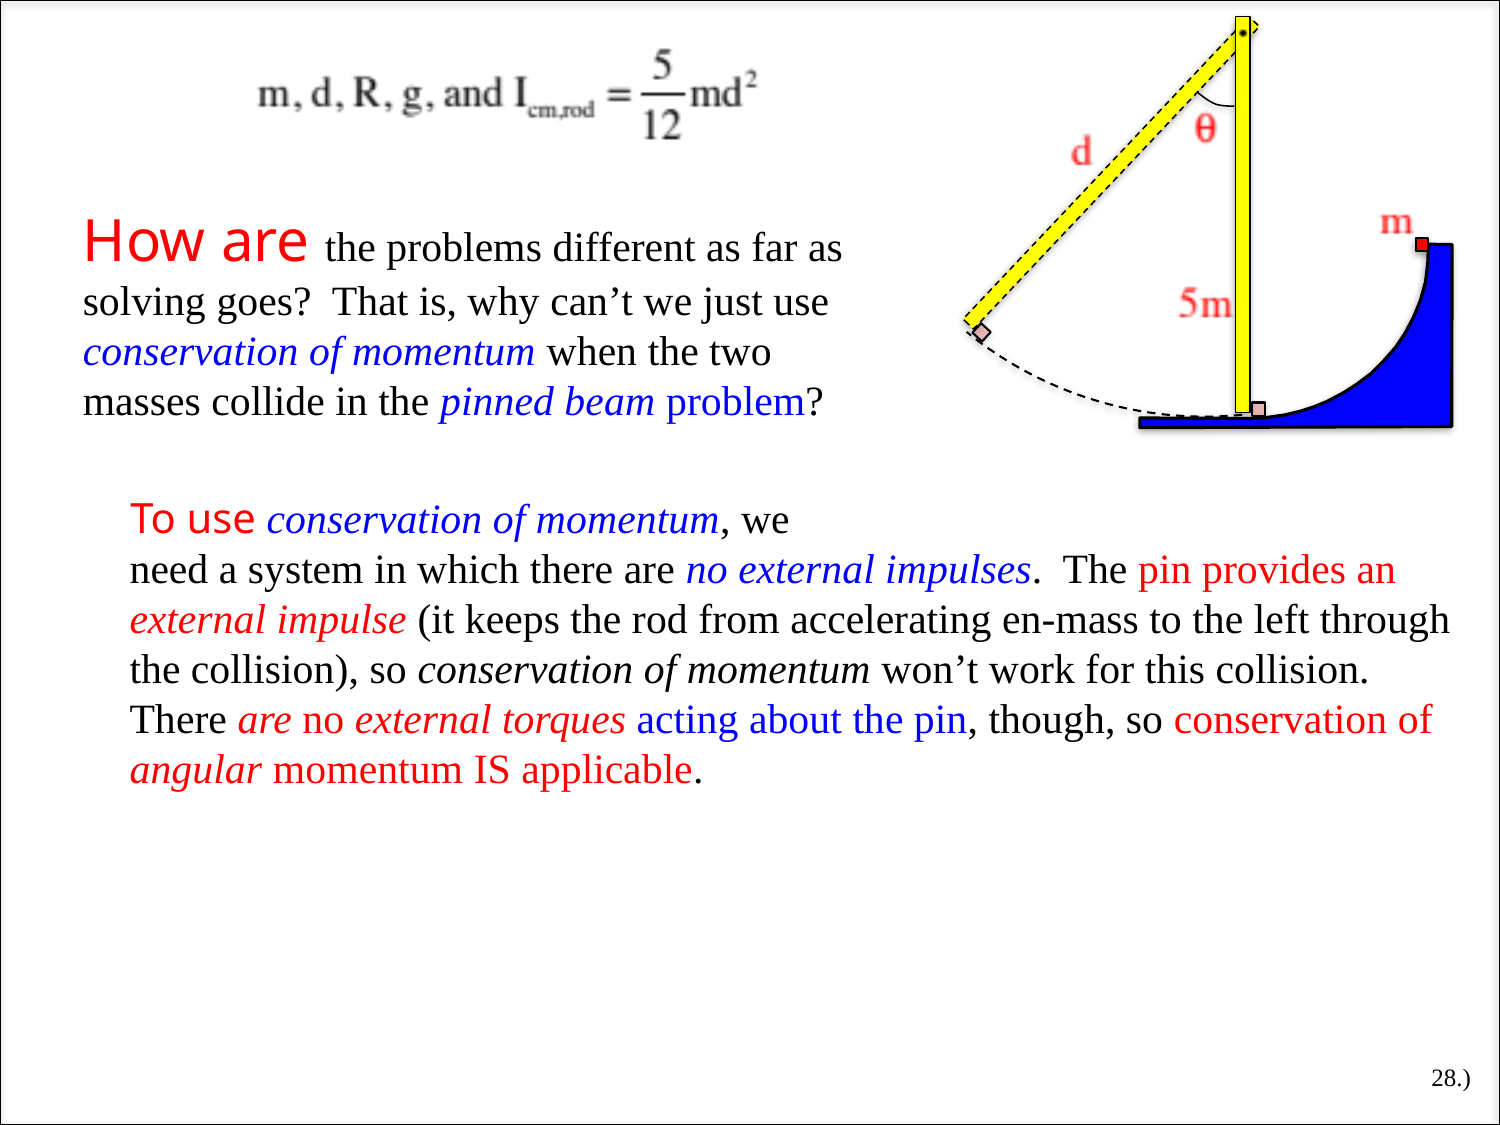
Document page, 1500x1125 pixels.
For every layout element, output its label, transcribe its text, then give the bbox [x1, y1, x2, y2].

text_box [971, 322, 992, 343]
text_box [0, 0, 1500, 1125]
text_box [1236, 25, 1250, 43]
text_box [1375, 207, 1417, 240]
text_box To use conservation of momentum, we [116, 485, 871, 535]
text_box [1196, 91, 1235, 109]
text_box [1235, 16, 1251, 24]
text_box 28.) [1416, 1054, 1490, 1099]
text_box [1210, 37, 1230, 77]
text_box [1190, 103, 1223, 149]
text_box need a system in which there are no external impulses. The pin provides an external impulse (it keeps the rod from accelerating en-mass to the left through the collision), so conservation of momentum won’t work for this collision. There are no external torques acting about the pin, though, so conservation of angular momentum IS applicable. [116, 535, 1471, 799]
text_box [1254, 20, 1260, 32]
text_box [1251, 402, 1266, 416]
text_box [965, 38, 1243, 419]
text_box How are the problems different as far as solving goes? That is, why can’t we just use conservation of momentum when the two masses collide in the pinned beam problem? [69, 196, 898, 431]
text_box [963, 248, 1030, 325]
text_box [1235, 50, 1251, 406]
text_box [1172, 280, 1237, 322]
text_box [1139, 243, 1453, 429]
text_box [1415, 238, 1429, 252]
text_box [1067, 127, 1100, 169]
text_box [252, 39, 762, 147]
